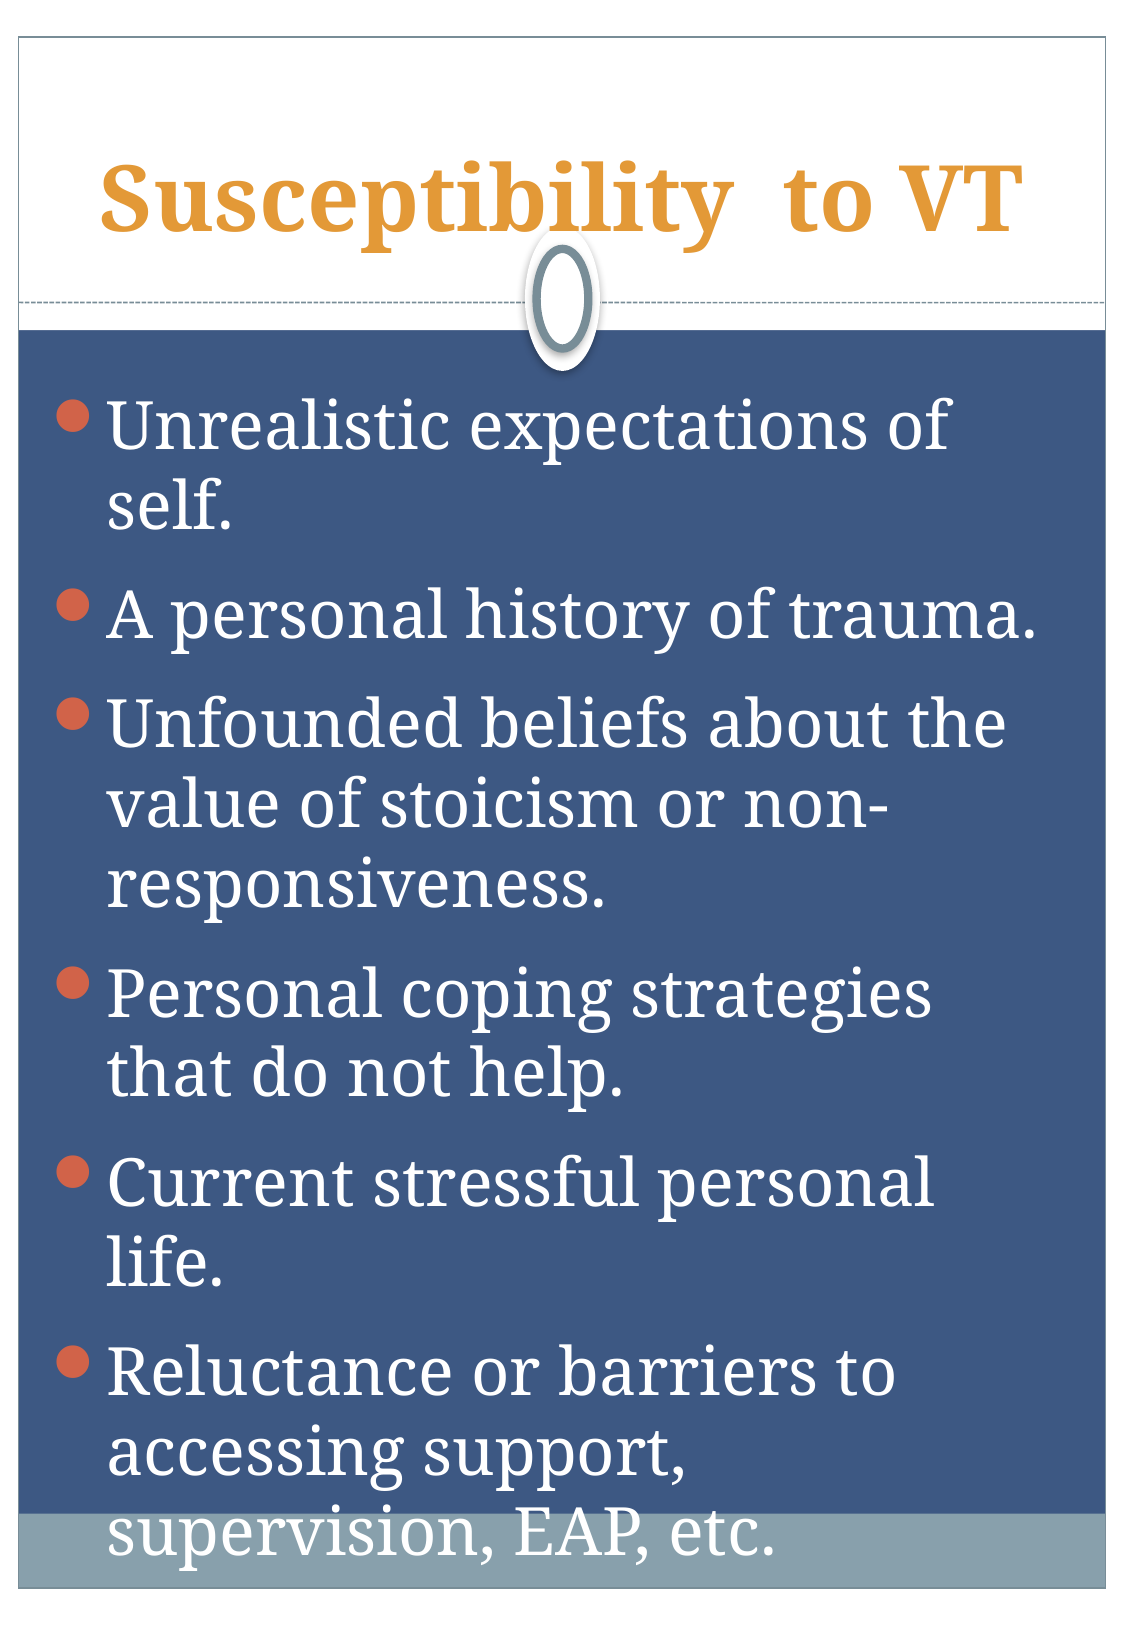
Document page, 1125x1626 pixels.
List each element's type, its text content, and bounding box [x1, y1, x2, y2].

list Unrealistic expectations of self. A personal history of trauma. Unfounded beliefs about the value of stoicism or non-responsiveness. Personal coping strategies that do not help. Current stressful personal life. Reluctance or barriers to accessing support, supervision, EAP, etc. [37, 375, 1084, 1581]
title Susceptibility to VT [37, 54, 1088, 258]
